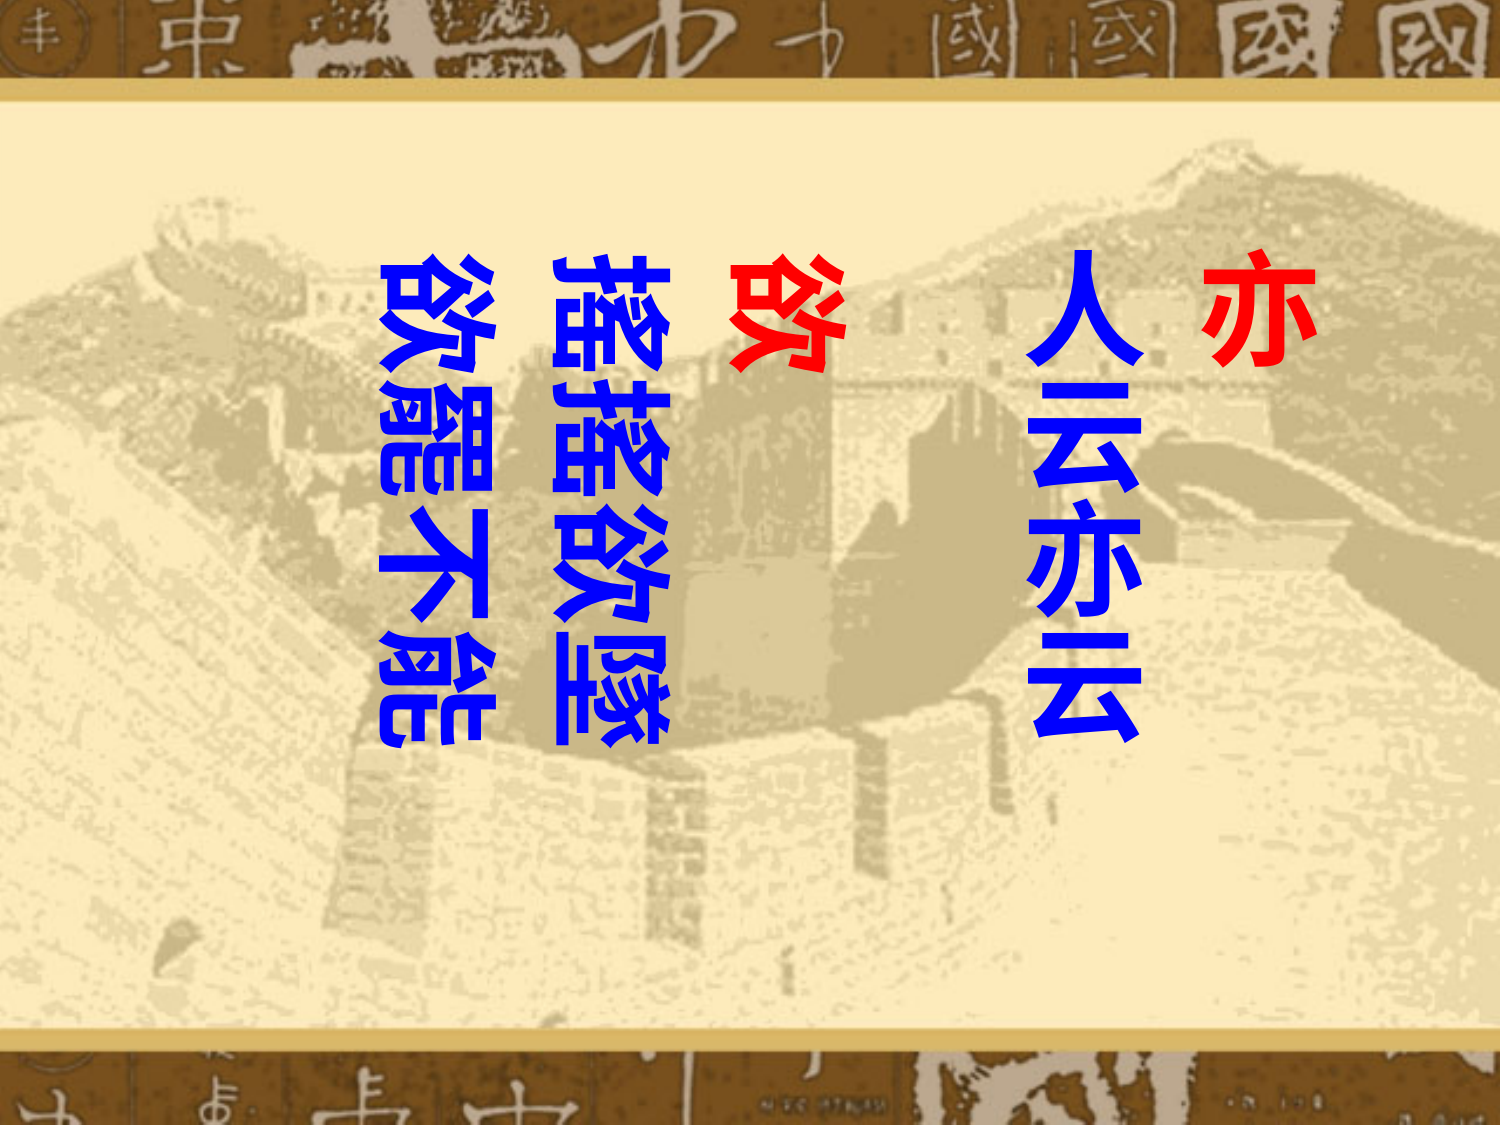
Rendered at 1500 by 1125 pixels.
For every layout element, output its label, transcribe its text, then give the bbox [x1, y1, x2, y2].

list 亦 人云亦云 [998, 231, 1388, 929]
picture [0, 0, 1500, 1125]
text_box 欲 搖搖欲墜 欲罷不能 [301, 243, 880, 941]
